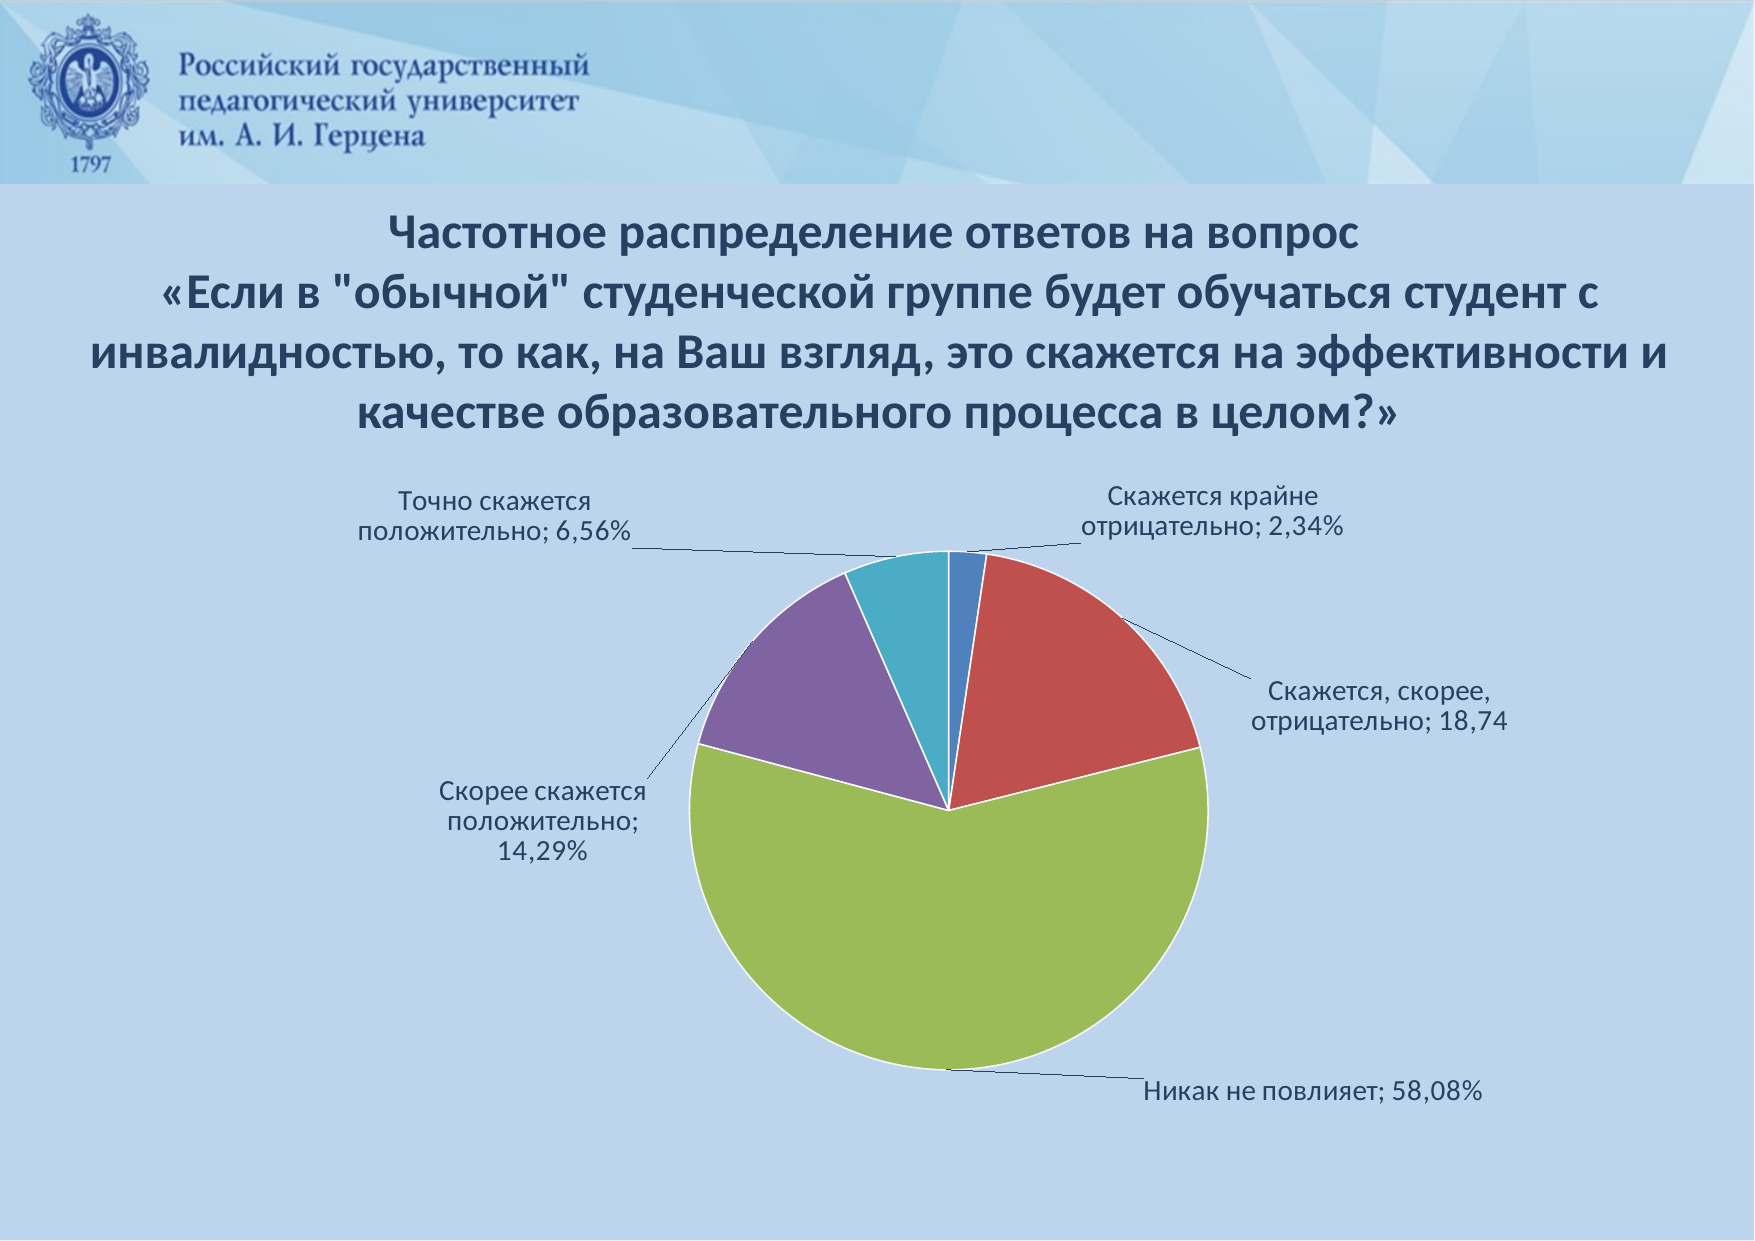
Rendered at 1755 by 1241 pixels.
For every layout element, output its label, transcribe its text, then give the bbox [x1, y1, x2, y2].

chart [314, 469, 1538, 1122]
picture [0, 0, 1755, 185]
text_box Частотное распределение ответов на вопрос «Если в "обычной" студенческой группе будет обучаться студент с инвалидностью, то как, на Ваш взгляд, это скажется на эффективности и качестве образовательного процесса в целом?» [57, 196, 1702, 447]
